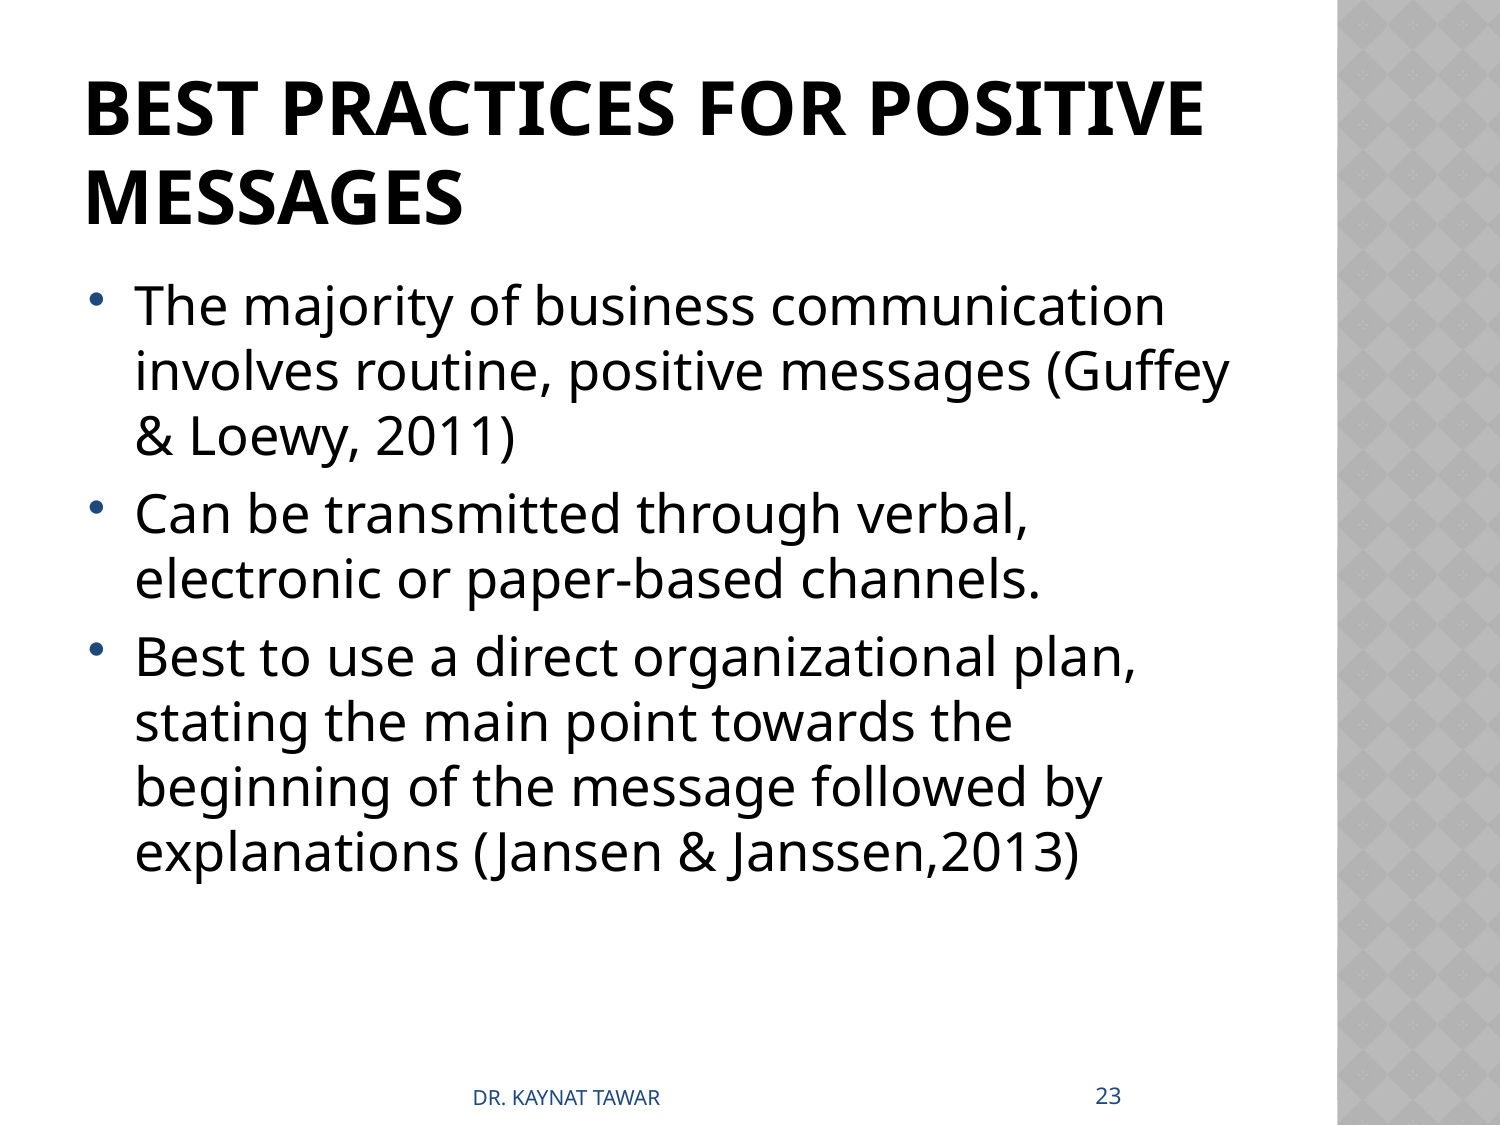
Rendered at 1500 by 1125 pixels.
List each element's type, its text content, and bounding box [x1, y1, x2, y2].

footer DR. KAYNAT TAWAR [75, 1075, 675, 1114]
title BEST PRACTICES FOR POSITIVE MESSAGES [75, 52, 1263, 240]
slide_number 23 [1025, 1075, 1122, 1113]
list The majority of business communication involves routine, positive messages (Guffey & Loewy, 2011) Can be transmitted through verbal, electronic or paper-based channels. Best to use a direct organizational plan, stating the main point towards the beginning of the message followed by explanations (Jansen & Janssen,2013) [75, 264, 1263, 1059]
